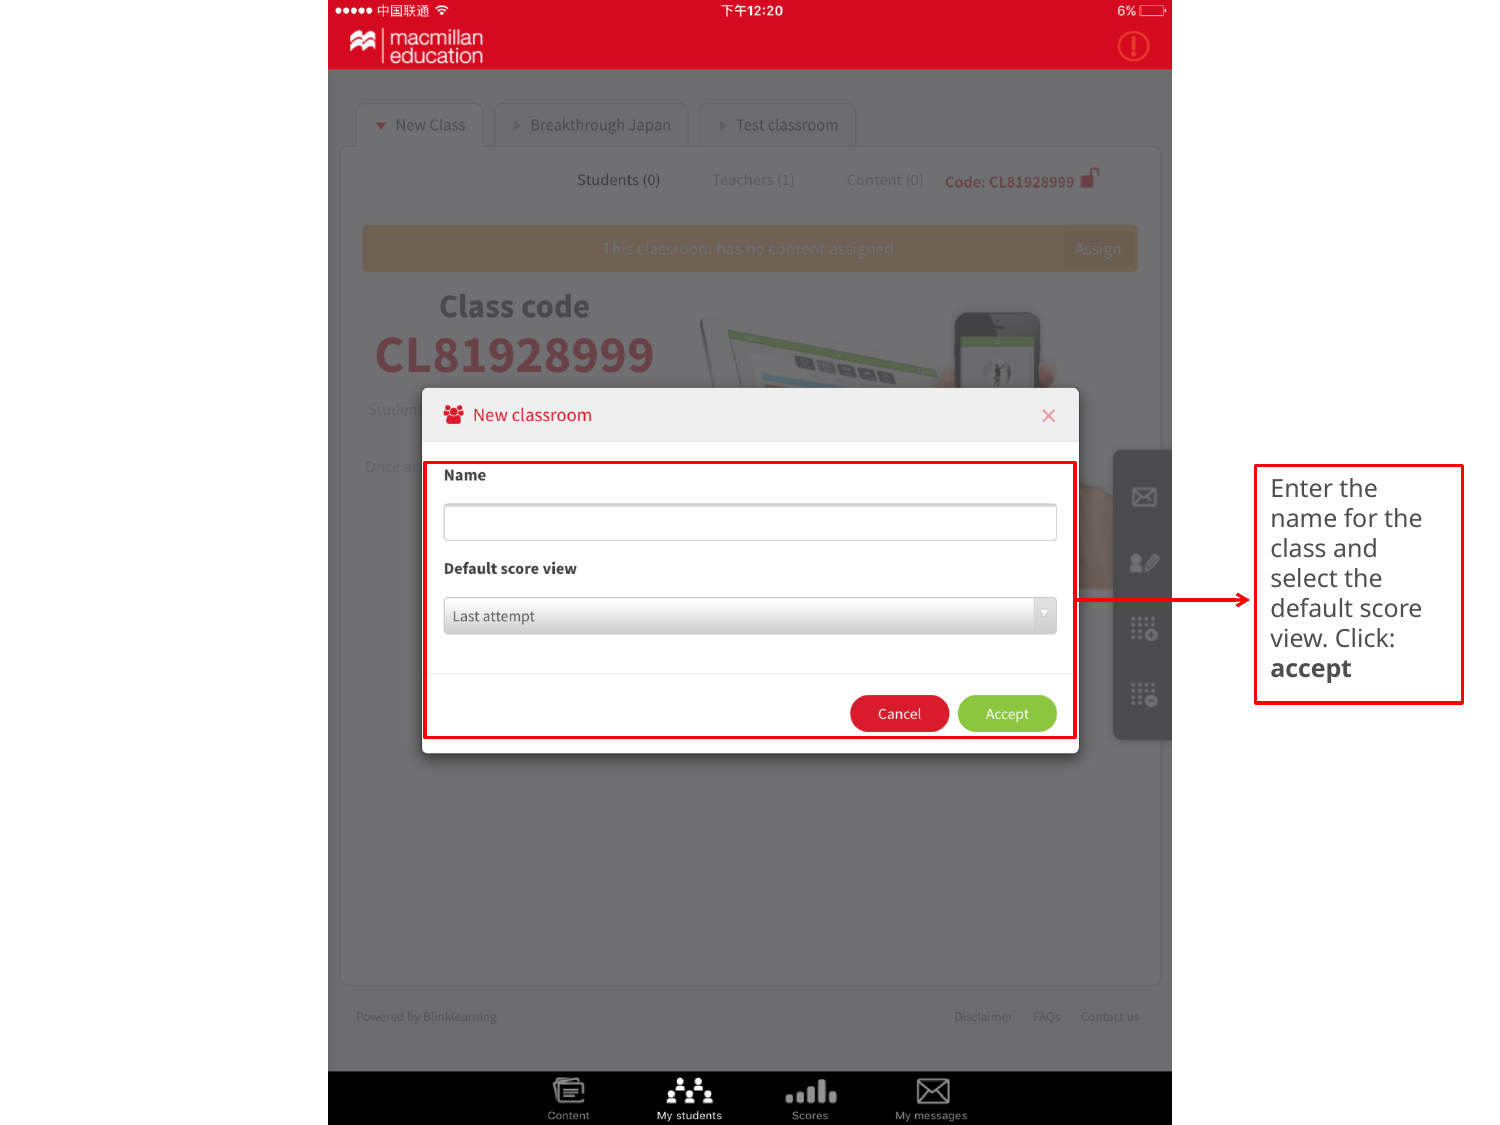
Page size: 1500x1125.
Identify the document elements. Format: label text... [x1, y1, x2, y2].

picture [327, 0, 1173, 1125]
text_box Enter the name for the class and select the default score view. Click: accept [1254, 463, 1465, 705]
